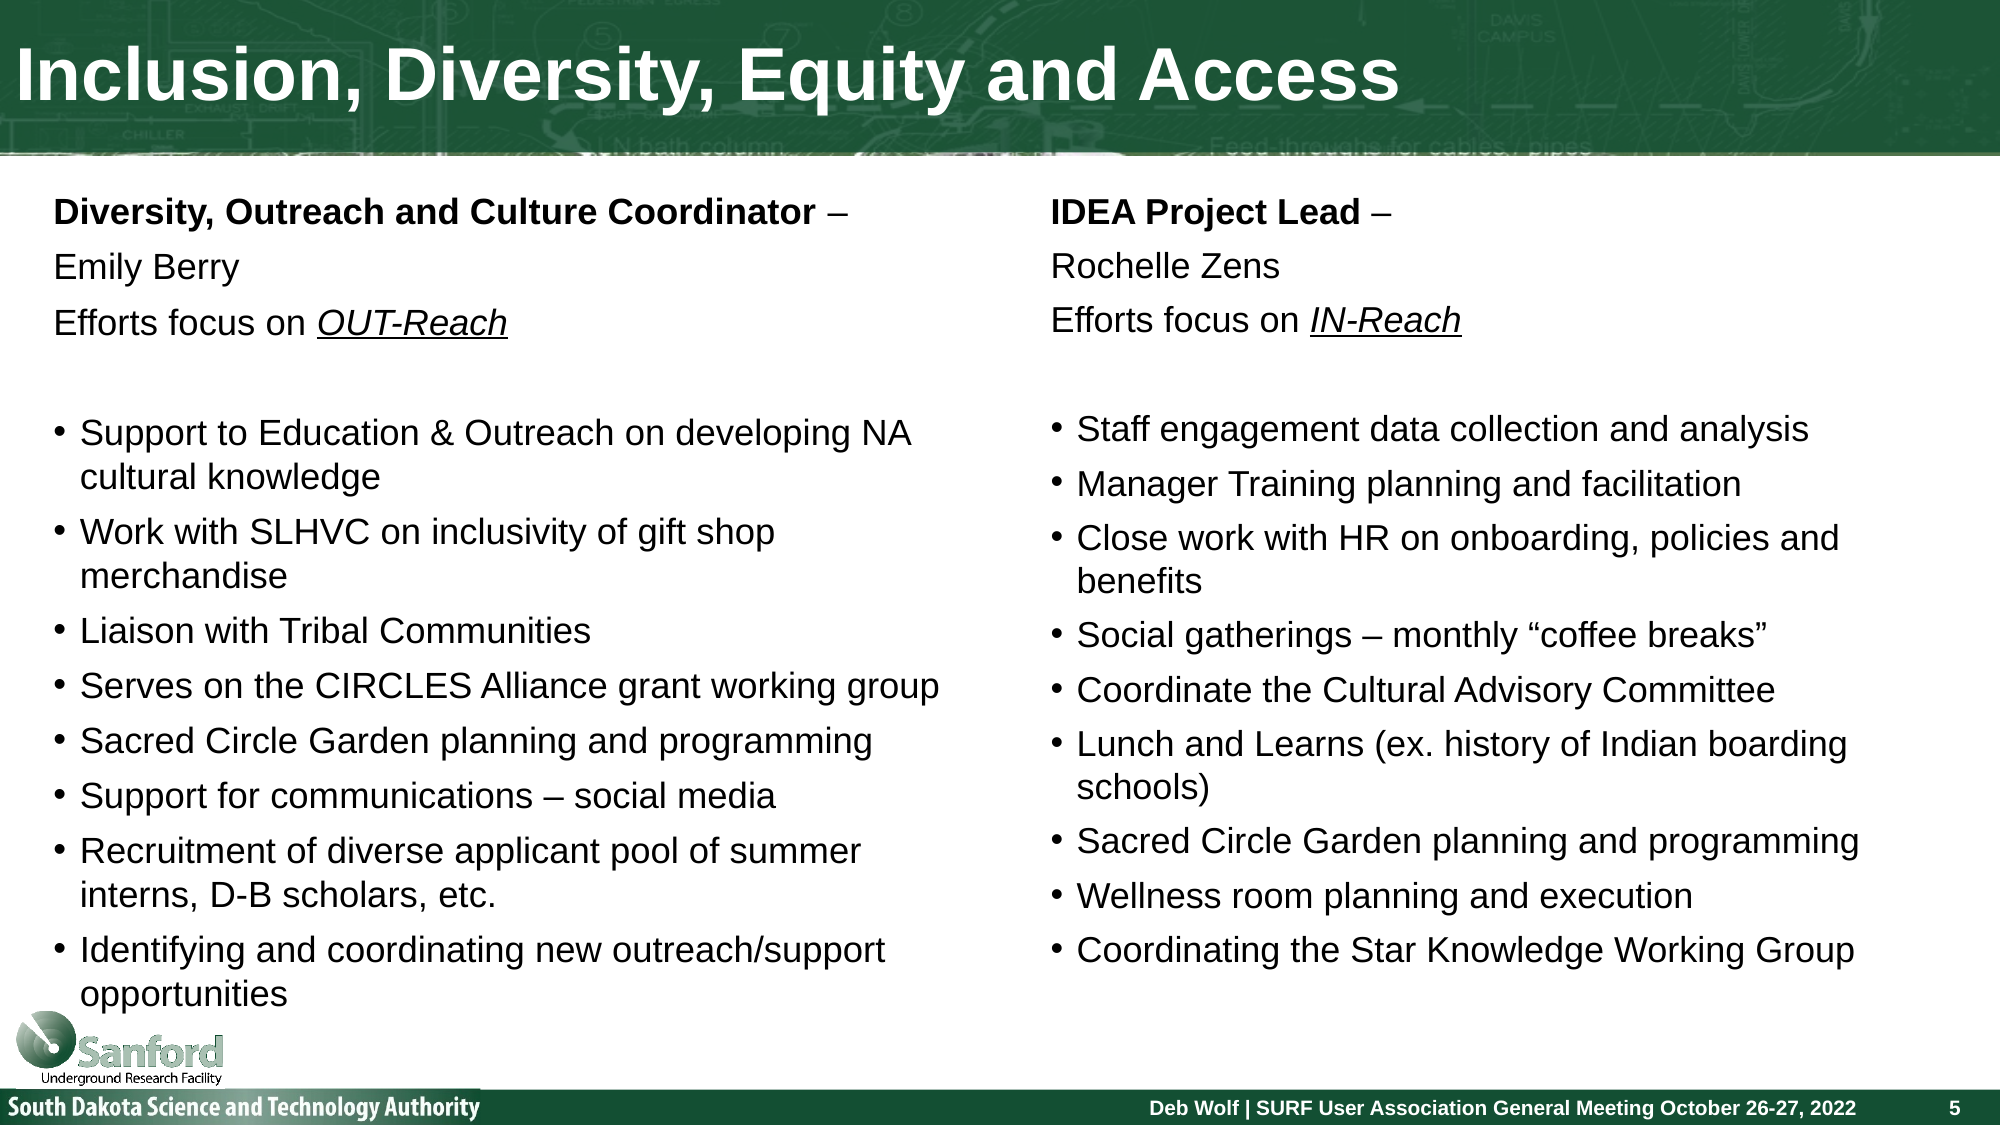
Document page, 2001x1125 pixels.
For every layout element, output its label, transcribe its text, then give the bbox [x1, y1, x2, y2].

slide_number 5 [1862, 1088, 1976, 1125]
list IDEA Project Lead – Rochelle Zens Efforts focus on IN-Reach Staff engagement data collection and analysis Manager Training planning and facilitation Close work with HR on onboarding, policies and benefits Social gatherings – monthly “coffee breaks” Coordinate the Cultural Advisory Committee Lunch and Learns (ex. history of Indian boarding schools) Sacred Circle Garden planning and programming Wellness room planning and execution Coordinating the Star Knowledge Working Group [1035, 180, 1971, 989]
title Inclusion, Diversity, Equity and Access [0, 0, 2000, 153]
picture [0, 1009, 481, 1125]
list Diversity, Outreach and Culture Coordinator – Emily Berry Efforts focus on OUT-Reach Support to Education & Outreach on developing NA cultural knowledge Work with SLHVC on inclusivity of gift shop merchandise Liaison with Tribal Communities Serves on the CIRCLES Alliance grant working group Sacred Circle Garden planning and programming Support for communications – social media Recruitment of diverse applicant pool of summer interns, D-B scholars, etc. Identifying and coordinating new outreach/support opportunities [38, 180, 974, 1030]
text_box Deb Wolf | SURF User Association General Meeting October 26-27, 2022 [1129, 1095, 1877, 1118]
